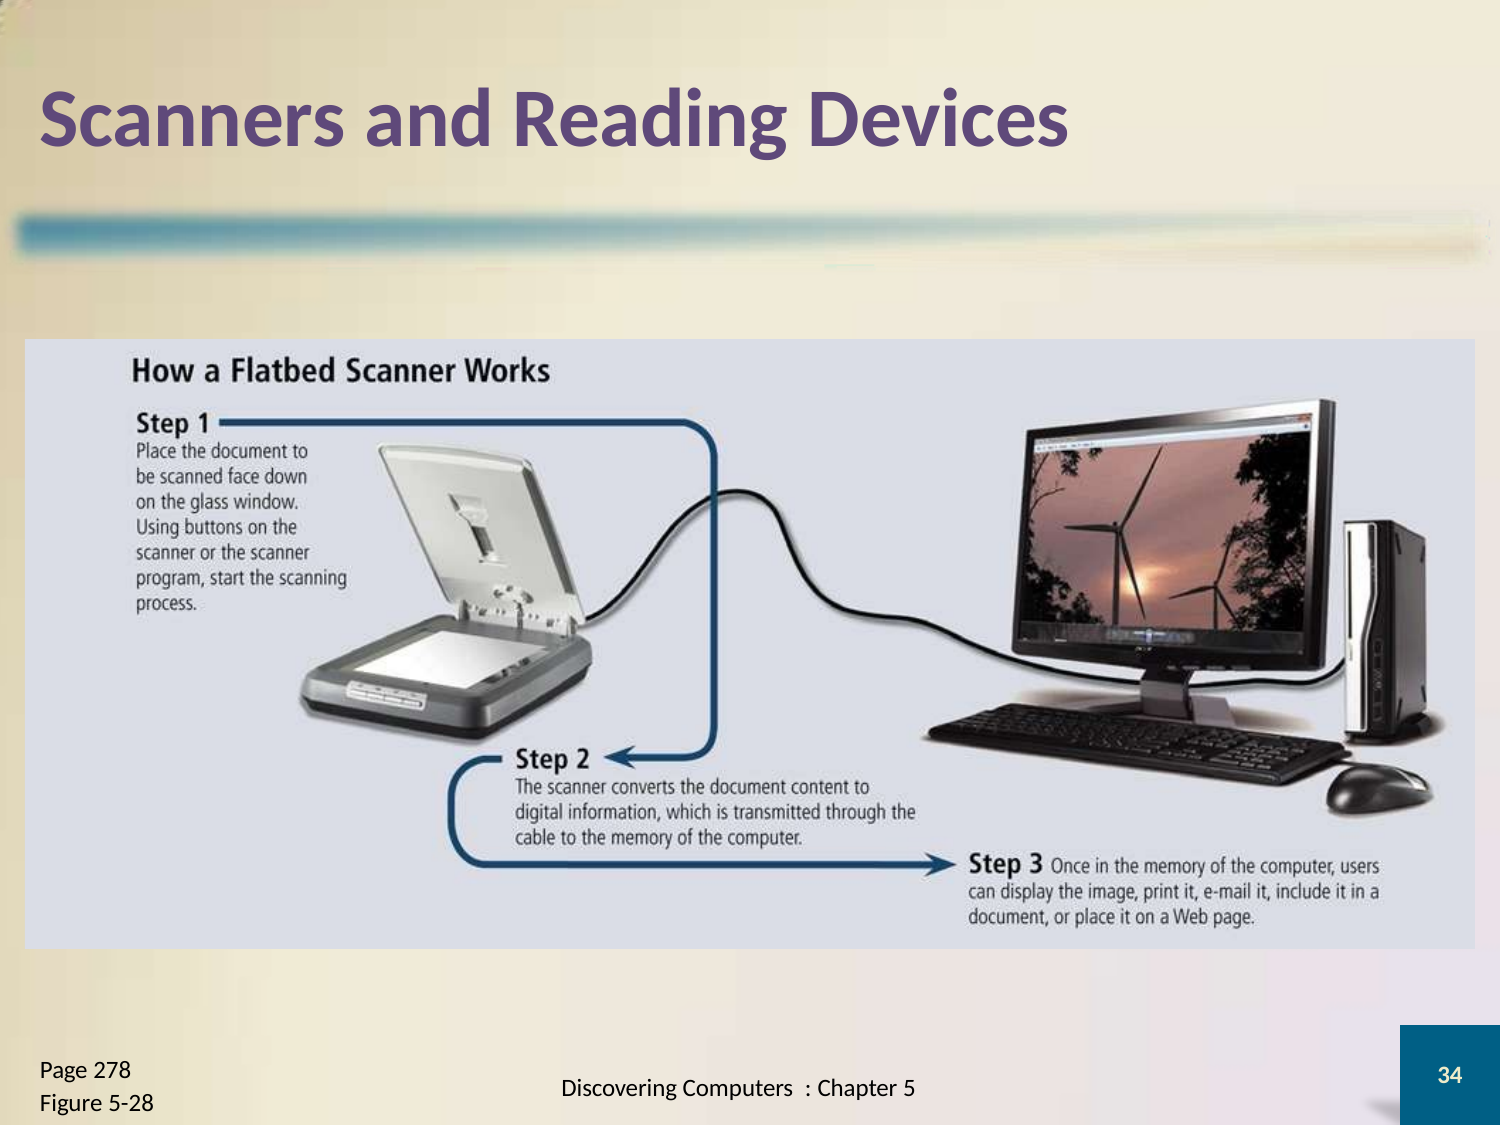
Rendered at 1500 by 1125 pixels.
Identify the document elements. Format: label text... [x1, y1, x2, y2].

text_box Page 278 Figure 5-28 [37, 1048, 157, 1116]
text_box [24, 339, 1475, 949]
text_box 34 [1435, 1056, 1465, 1089]
text_box Discovering Computers : Chapter 5 [559, 1069, 966, 1102]
title Scanners and Reading Devices [37, 61, 1079, 252]
picture [0, 0, 1500, 1125]
